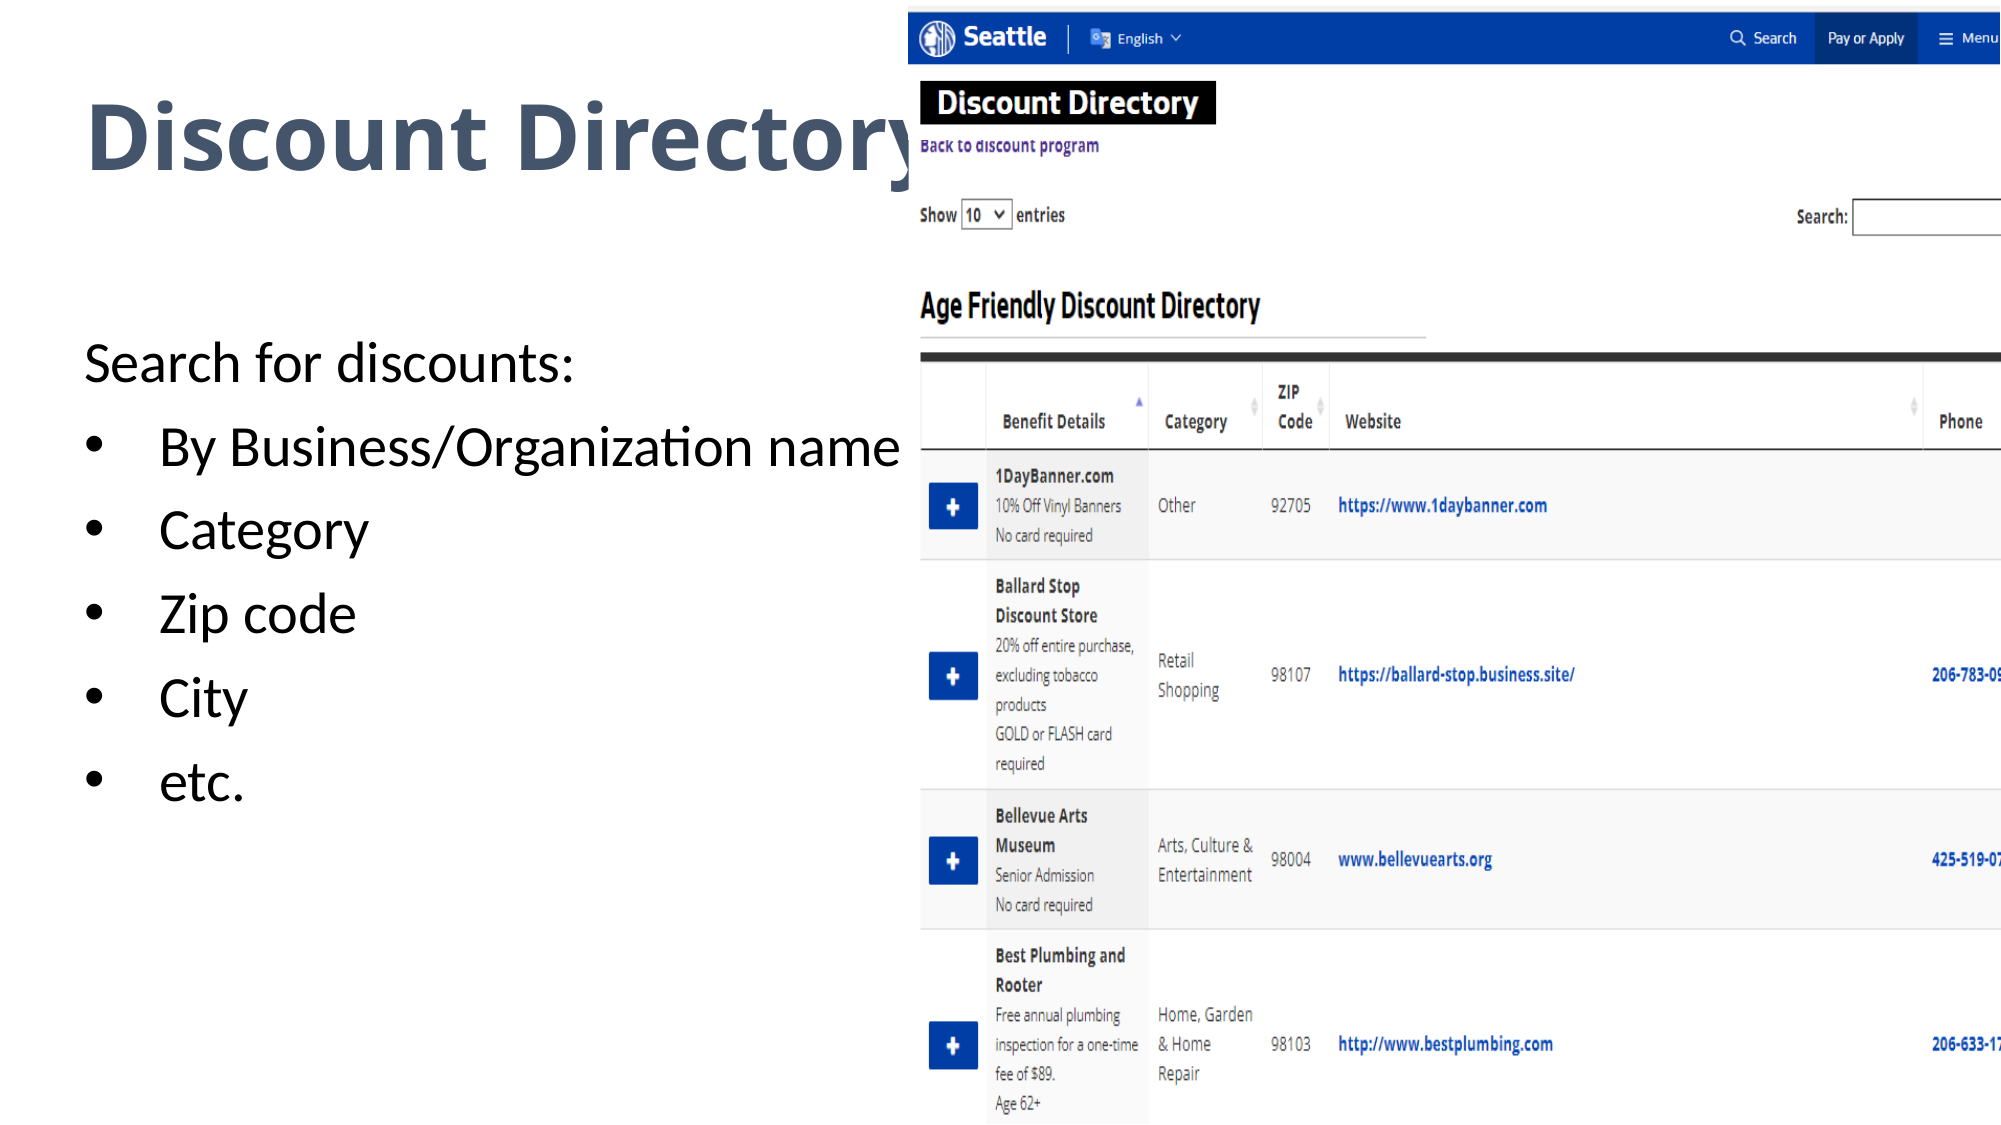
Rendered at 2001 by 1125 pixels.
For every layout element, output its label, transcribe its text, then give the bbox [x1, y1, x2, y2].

list Search for discounts: By Business/Organization name Category Zip code City etc. [69, 324, 908, 995]
picture [908, 0, 2001, 1124]
title Discount Directory [69, 36, 908, 245]
